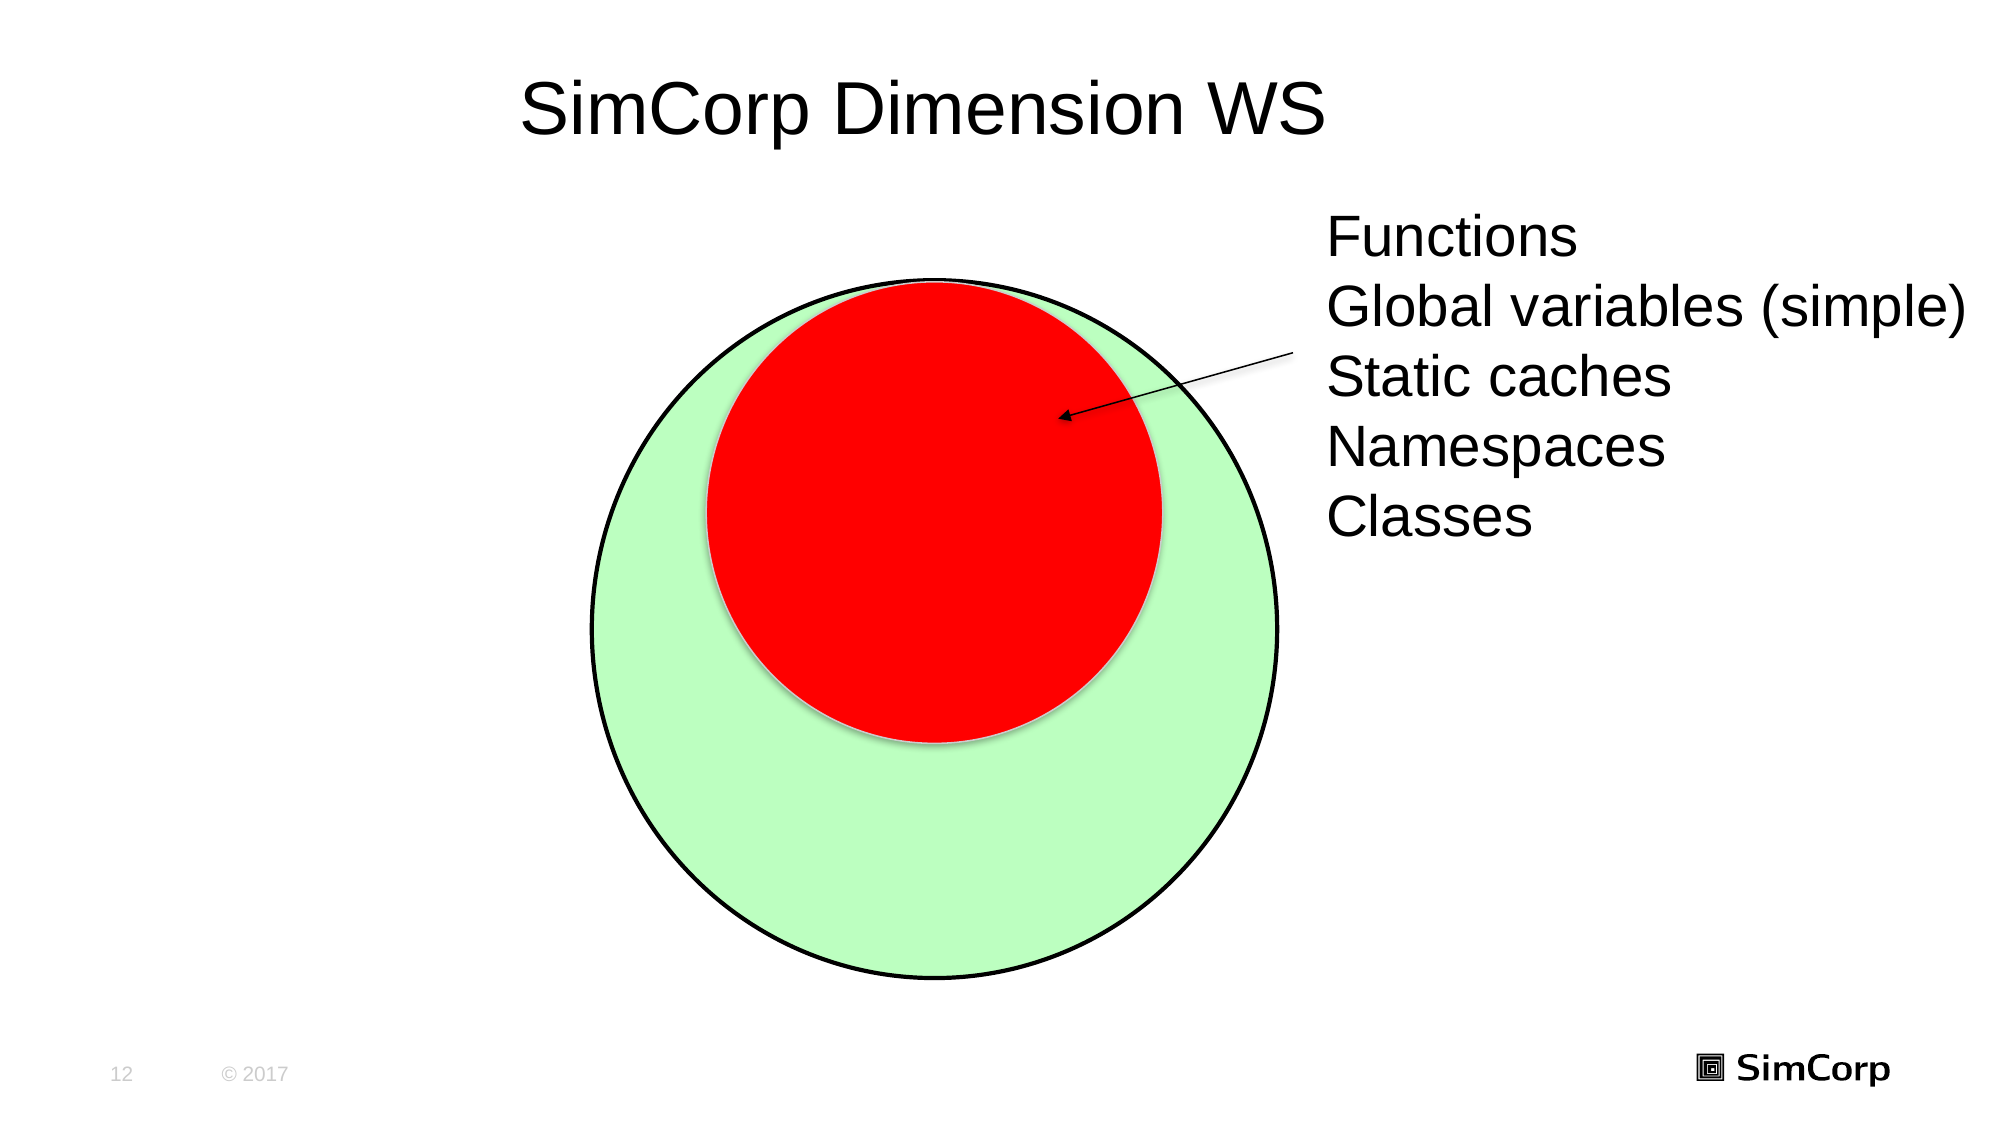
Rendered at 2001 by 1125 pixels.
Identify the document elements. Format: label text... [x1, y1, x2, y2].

text_box [705, 281, 1164, 745]
text_box SimCorp Dimension WS [543, 59, 1326, 167]
text_box [589, 278, 1280, 981]
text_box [1057, 352, 1294, 419]
text_box Functions Global variables (simple) Static caches Namespaces Classes [1325, 197, 1848, 670]
slide_number 12 [110, 1042, 222, 1103]
